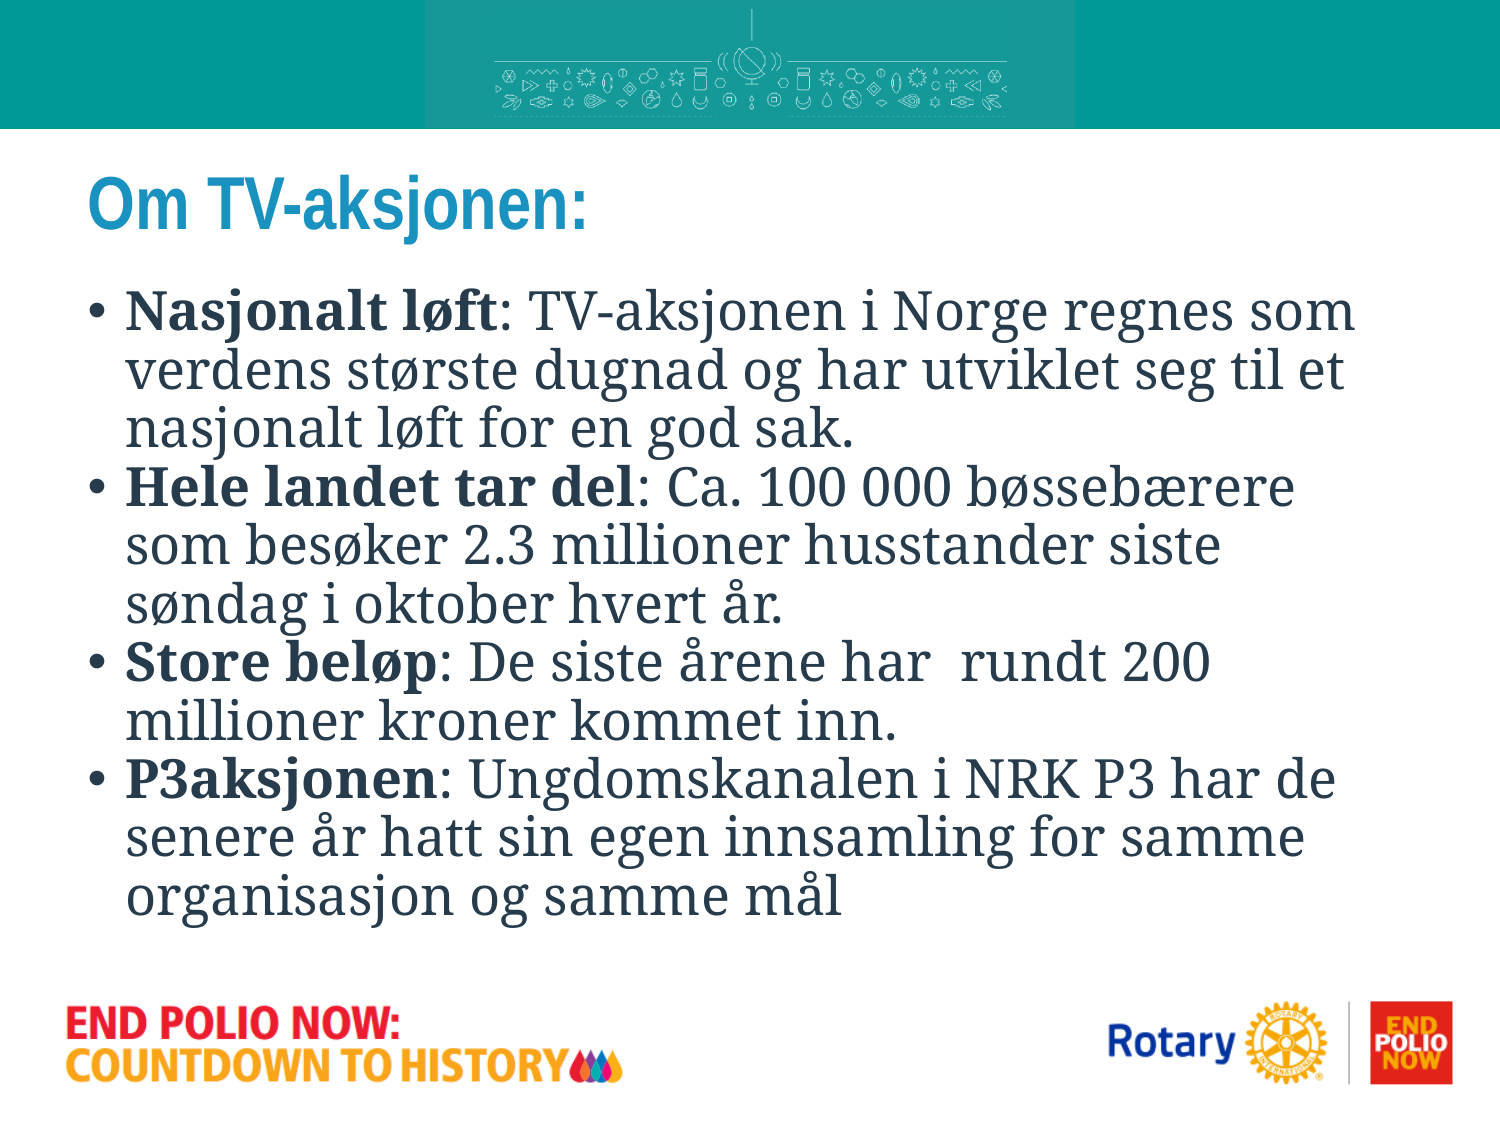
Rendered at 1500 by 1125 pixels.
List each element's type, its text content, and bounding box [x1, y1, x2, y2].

picture [1084, 998, 1471, 1088]
picture [425, 0, 1075, 114]
title Om TV-aksjonen: [72, 114, 1367, 276]
list Nasjonalt løft: TV-aksjonen i Norge regnes som verdens største dugnad og har utviklet seg til et nasjonalt løft for en god sak. Hele landet tar del: Ca. 100 000 bøssebærere som besøker 2.3 millioner husstander siste søndag i oktober hvert år. Store beløp: De siste årene har rundt 200 millioner kroner kommet inn. P3aksjonen: Ungdomskanalen i NRK P3 har de senere år hatt sin egen innsamling for samme organisasjon og samme mål [72, 276, 1419, 953]
picture [52, 984, 640, 1101]
